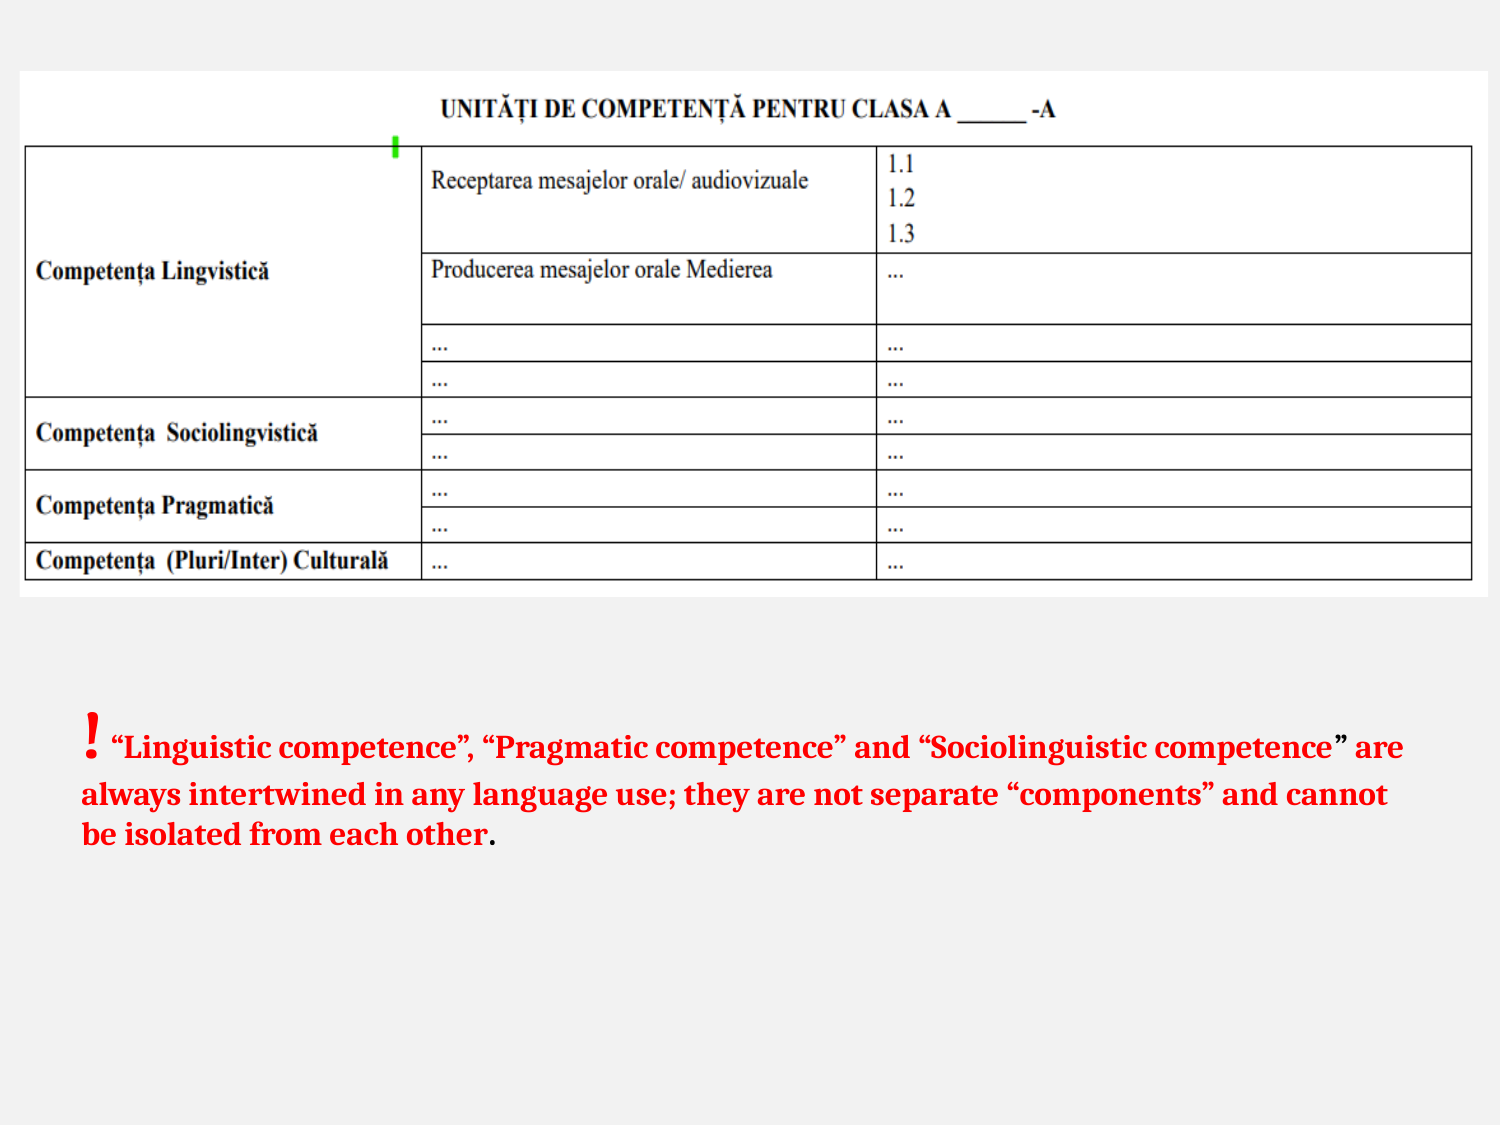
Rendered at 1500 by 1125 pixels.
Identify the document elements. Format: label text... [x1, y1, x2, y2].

text_box ! “Linguistic competence”, “Pragmatic competence” and “Sociolinguistic competence” are always intertwined in any language use; they are not separate “components” and cannot be isolated from each other. [66, 684, 1448, 860]
picture [19, 71, 1489, 597]
